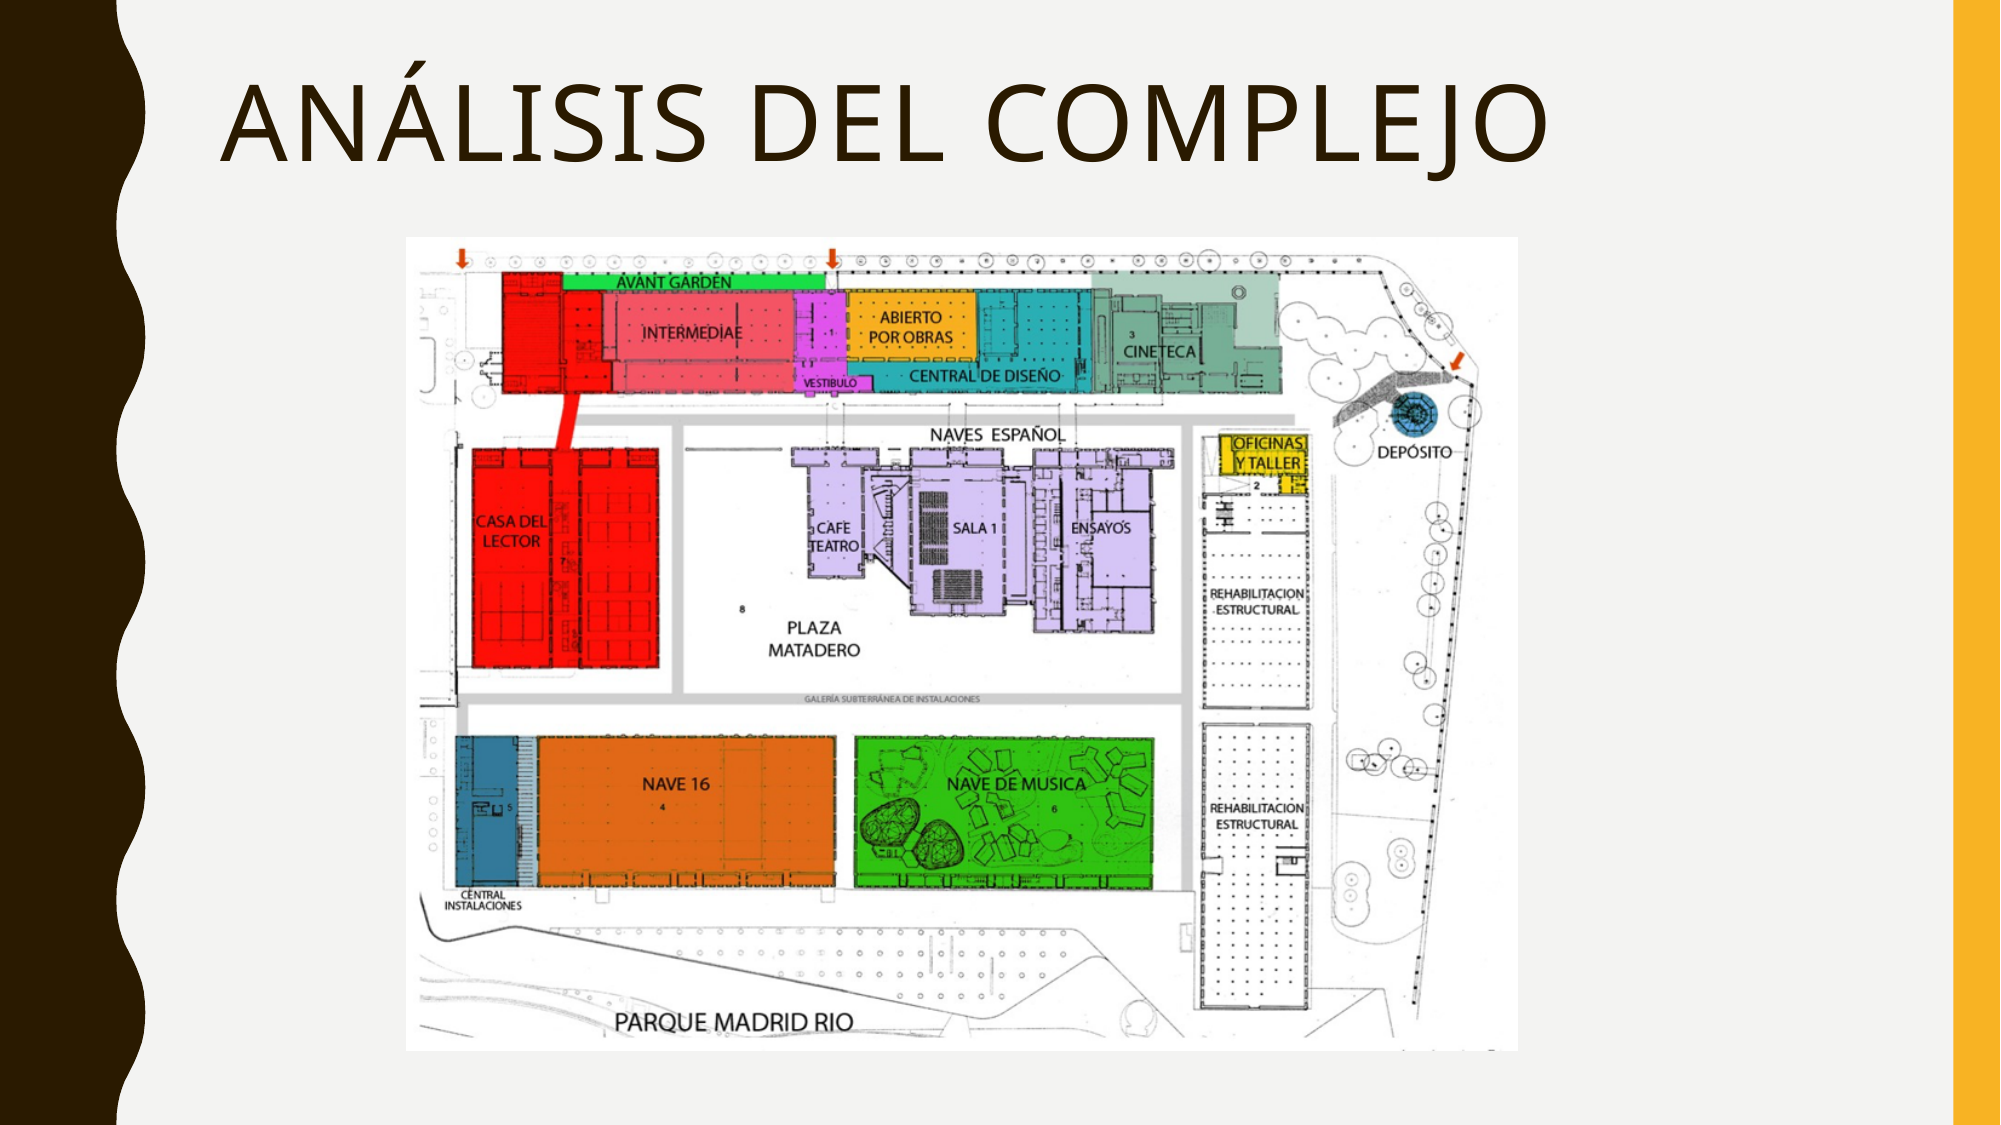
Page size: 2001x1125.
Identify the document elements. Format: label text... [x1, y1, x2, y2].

title Análisis del complejo [205, 62, 1875, 308]
picture [406, 237, 1518, 1051]
